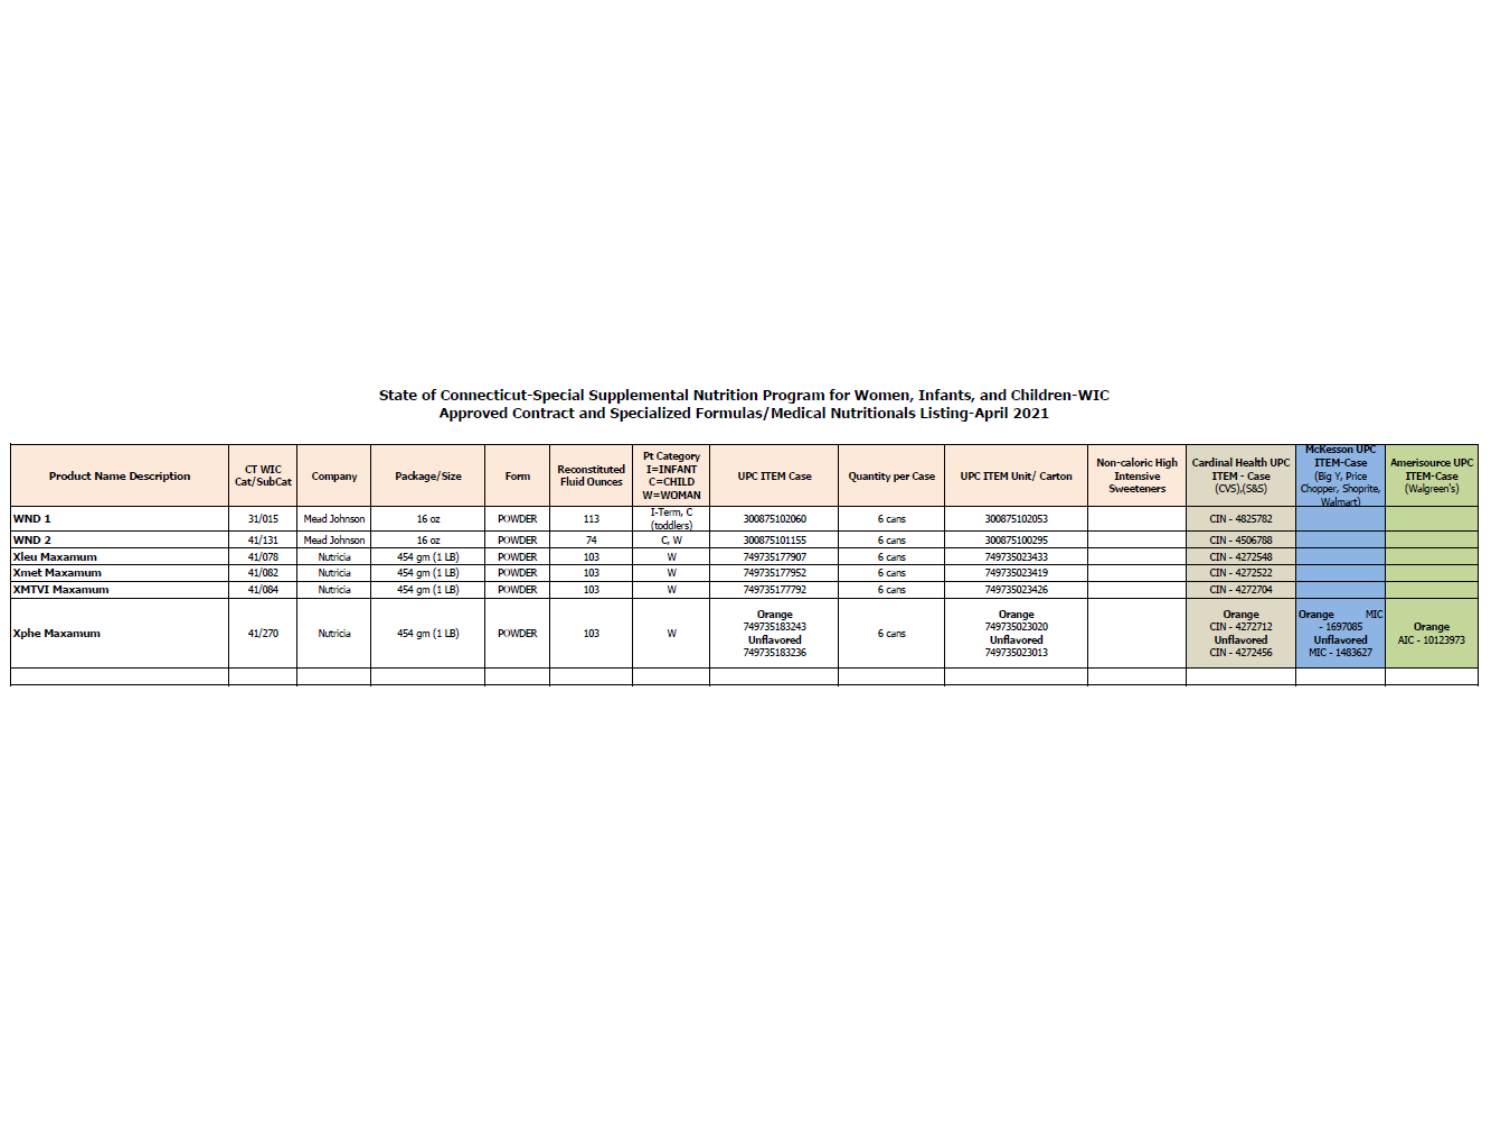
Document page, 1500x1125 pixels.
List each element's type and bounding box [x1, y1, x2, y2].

picture [0, 361, 1500, 764]
